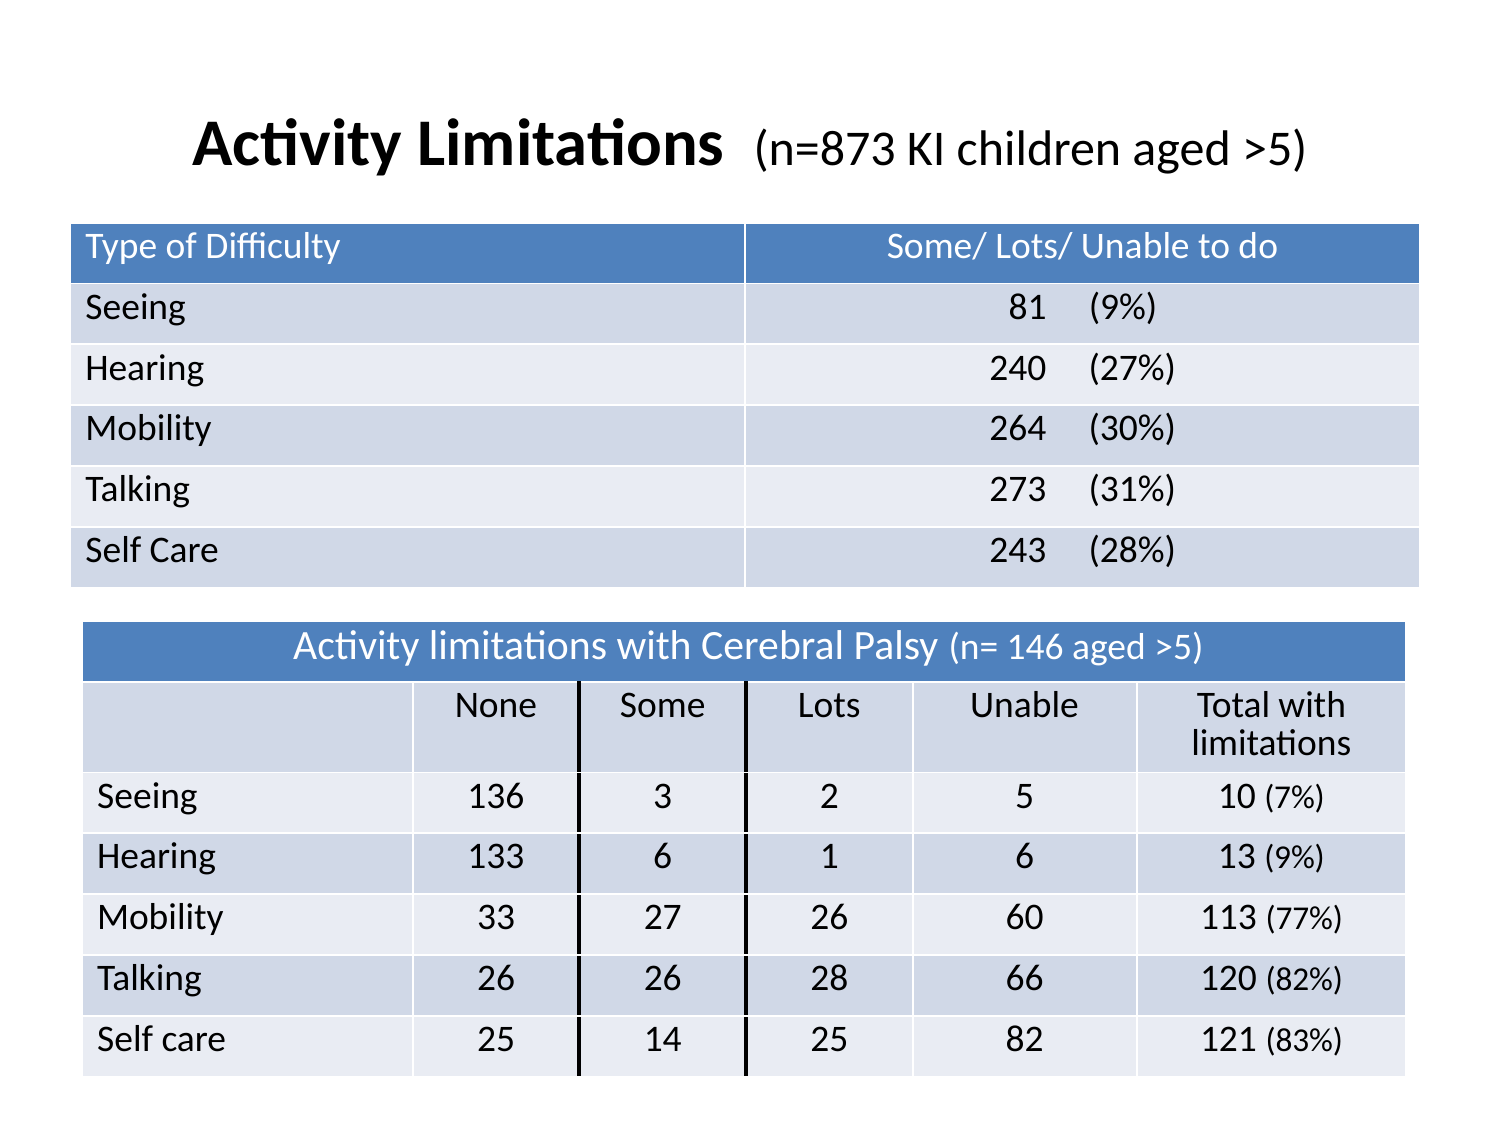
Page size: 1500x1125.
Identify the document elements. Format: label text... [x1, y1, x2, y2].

table_cell 28 [748, 956, 912, 1015]
table_cell 136 [414, 773, 577, 832]
table_cell Self care [83, 1017, 412, 1076]
table_cell [83, 683, 412, 772]
table_cell Talking [71, 467, 744, 526]
table_cell Unable [914, 683, 1136, 772]
table_cell Total with limitations [1138, 683, 1405, 772]
table_cell Some [581, 683, 744, 772]
table_cell 240 (27%) [746, 345, 1419, 404]
table_header Some/ Lots/ Unable to do [746, 224, 1419, 283]
table_cell 60 [914, 895, 1136, 954]
table_cell 13 (9%) [1138, 834, 1405, 893]
table_cell Mobility [83, 895, 412, 954]
table_cell Self Care [71, 528, 744, 587]
table_cell 6 [581, 834, 744, 893]
table_cell Hearing [83, 834, 412, 893]
table_cell 66 [914, 956, 1136, 1015]
table_cell None [414, 683, 577, 772]
table_cell 243 (28%) [746, 528, 1419, 587]
table_cell Seeing [83, 773, 412, 832]
table_cell 121 (83%) [1138, 1017, 1405, 1076]
table_cell Seeing [71, 284, 744, 343]
table_cell Talking [83, 956, 412, 1015]
table_cell Mobility [71, 406, 744, 465]
table_cell Lots [748, 683, 912, 772]
table_cell 113 (77%) [1138, 895, 1405, 954]
table_cell 273 (31%) [746, 467, 1419, 526]
table_cell 26 [748, 895, 912, 954]
table_cell 264 (30%) [746, 406, 1419, 465]
table_cell 133 [414, 834, 577, 893]
table_cell 27 [581, 895, 744, 954]
table_cell 10 (7%) [1138, 773, 1405, 832]
table_cell 26 [581, 956, 744, 1015]
table_cell 6 [914, 834, 1136, 893]
table_header Type of Difficulty [71, 224, 744, 283]
table_cell 120 (82%) [1138, 956, 1405, 1015]
table_cell 82 [914, 1017, 1136, 1076]
table_cell 1 [748, 834, 912, 893]
table_cell 5 [914, 773, 1136, 832]
table_cell Hearing [71, 345, 744, 404]
table_cell 81 (9%) [746, 284, 1419, 343]
table_cell 3 [581, 773, 744, 832]
table_cell 26 [414, 956, 577, 1015]
table_cell 2 [748, 773, 912, 832]
table_header Activity limitations with Cerebral Palsy (n= 146 aged >5) [83, 622, 1405, 681]
table_cell 33 [414, 895, 577, 954]
table_cell 25 [414, 1017, 577, 1076]
table_cell 25 [748, 1017, 912, 1076]
title Activity Limitations (n=873 KI children aged >5) [75, 45, 1425, 233]
table_cell 14 [581, 1017, 744, 1076]
